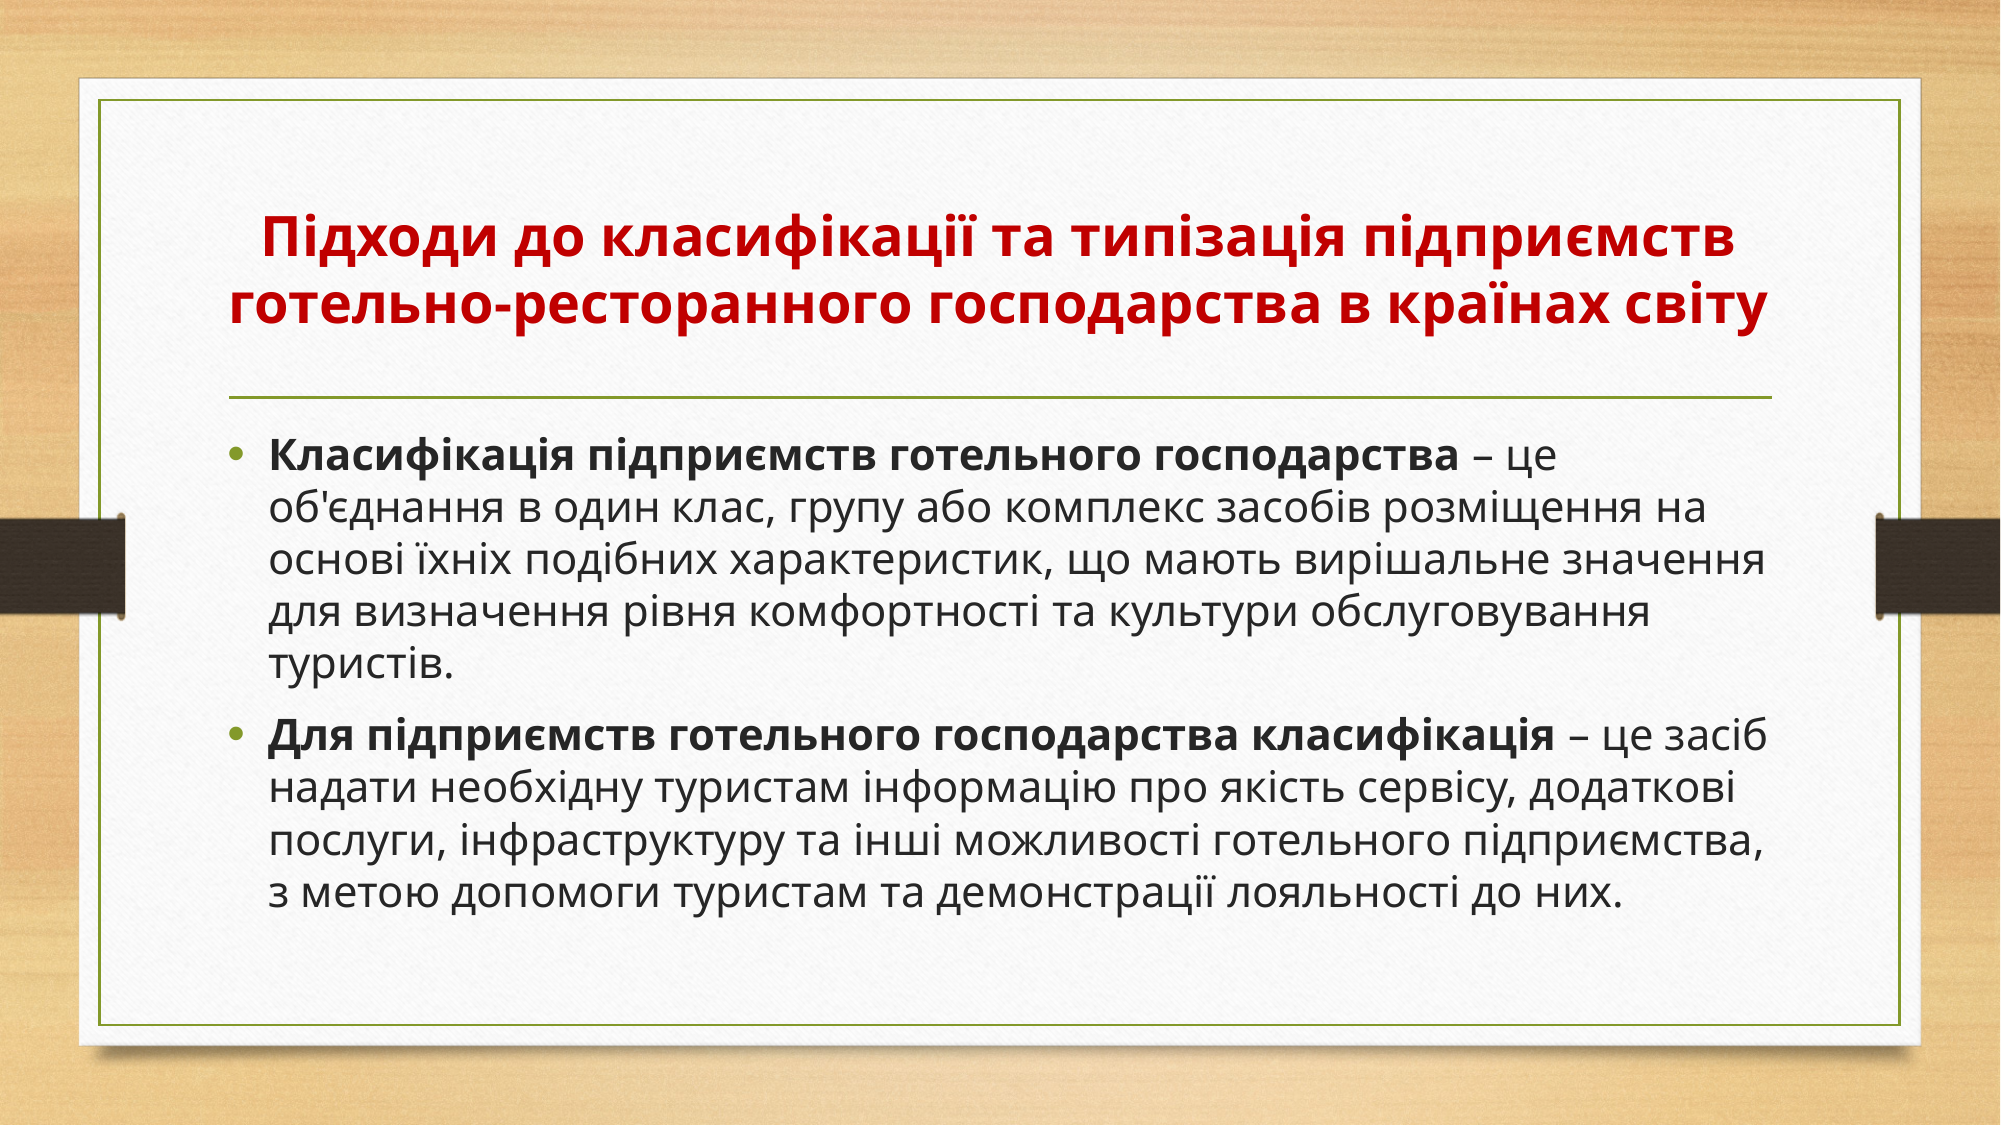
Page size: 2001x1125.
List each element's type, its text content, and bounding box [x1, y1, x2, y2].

list Класифікація підприємств готельного господарства – це об'єднання в один клас, групу або комплекс засобів розміщення на основі їхніх подібних характеристик, що мають вирішальне значення для визначення рівня комфортності та культури обслуговування туристів. Для підприємств готельного господарства класифікація – це засіб надати необхідну туристам інформацію про якість сервісу, додаткові послуги, інфраструктуру та інші можливості готельного підприємства, з метою допомоги туристам та демонстрації лояльності до них. [212, 419, 1788, 964]
title Підходи до класифікації та типізація підприємств готельно-ресторанного господарства в країнах світу [212, 161, 1788, 375]
picture [0, 0, 2001, 1125]
